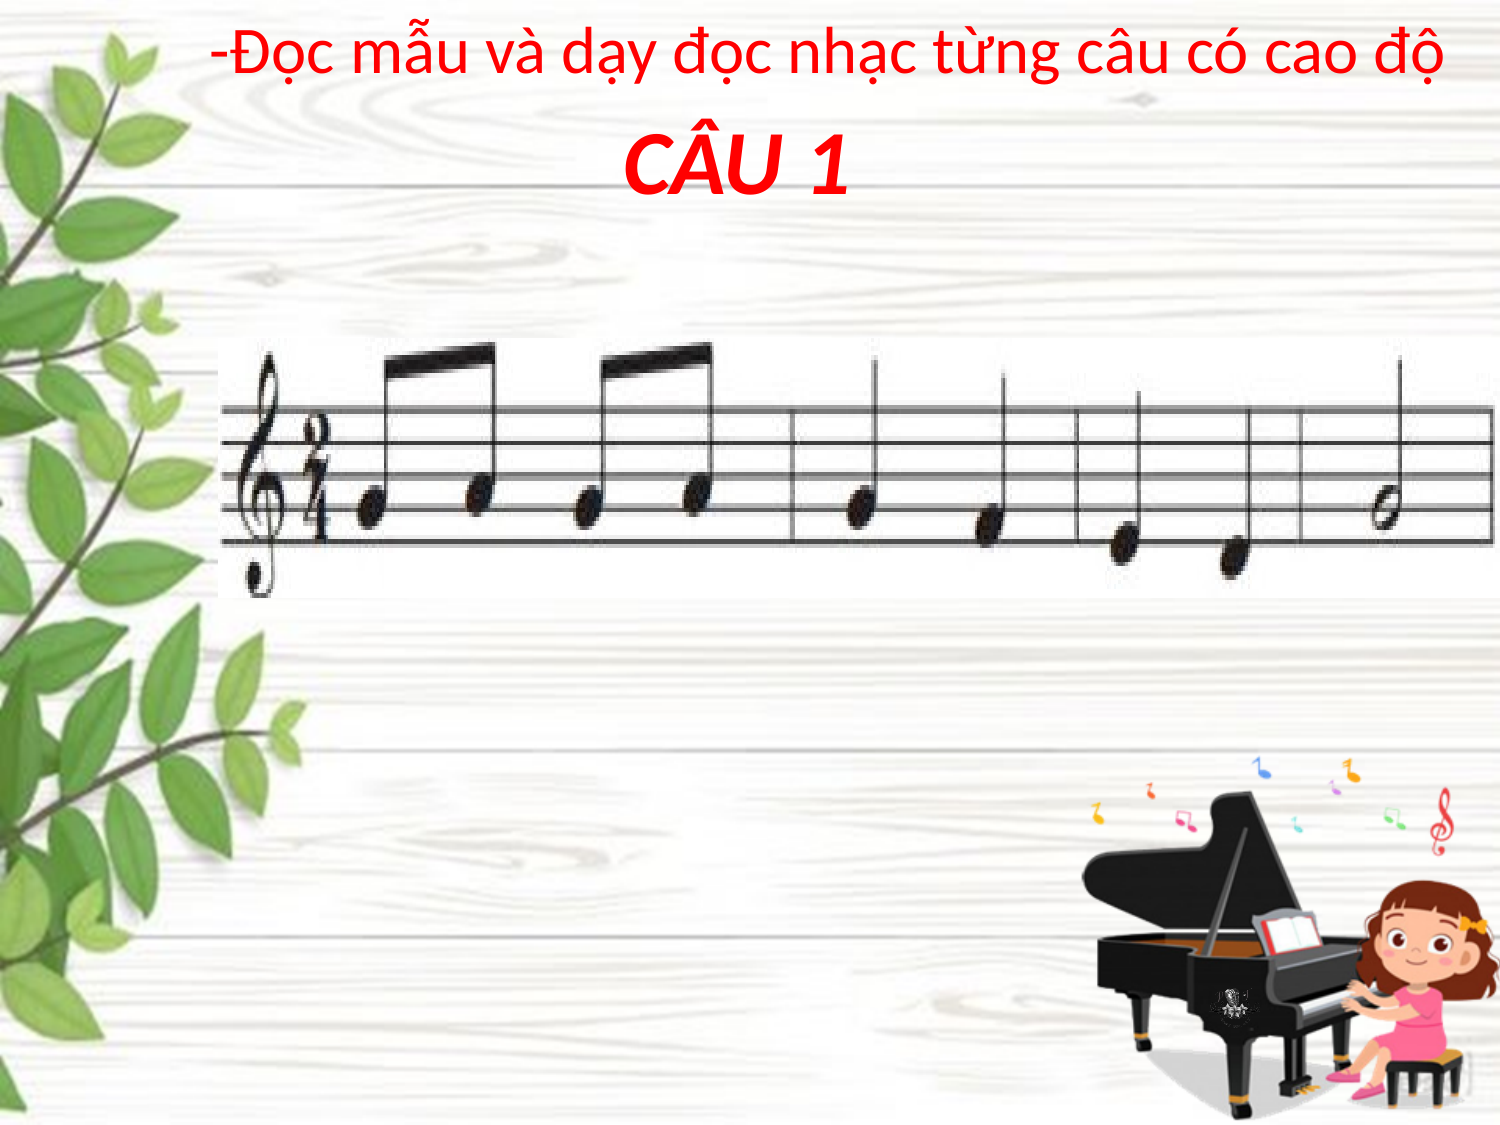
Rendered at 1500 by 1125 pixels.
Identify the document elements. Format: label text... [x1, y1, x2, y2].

text_box CÂU 1 [608, 95, 922, 221]
text_box -Đọc mẫu và dạy đọc nhạc từng câu có cao độ [194, 0, 1500, 95]
picture [0, 0, 1500, 1125]
